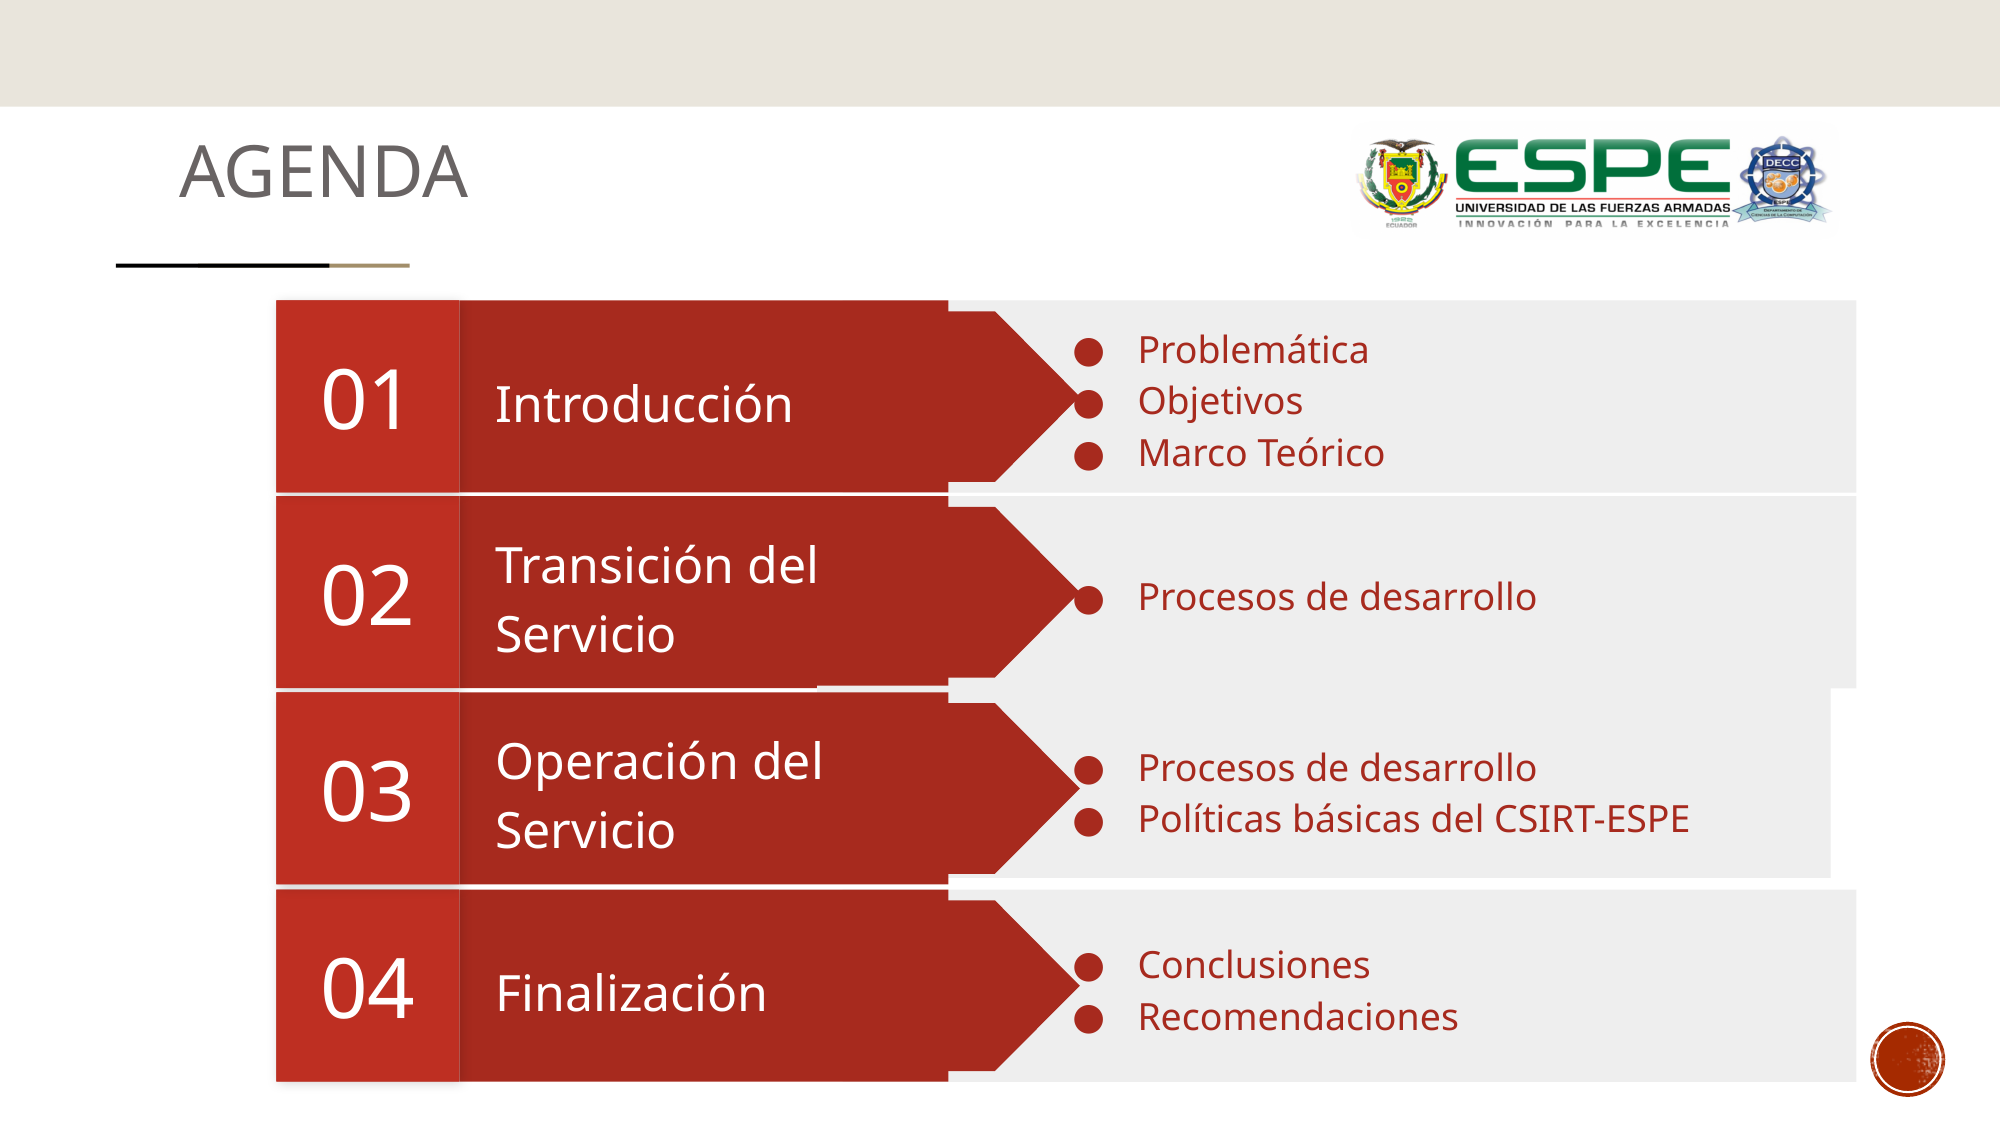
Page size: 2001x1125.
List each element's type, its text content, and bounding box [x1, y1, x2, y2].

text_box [276, 890, 1857, 1083]
picture [1351, 123, 1840, 239]
title Agenda [159, 115, 1841, 233]
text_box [282, 300, 1857, 493]
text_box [279, 690, 1829, 883]
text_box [282, 496, 1857, 688]
